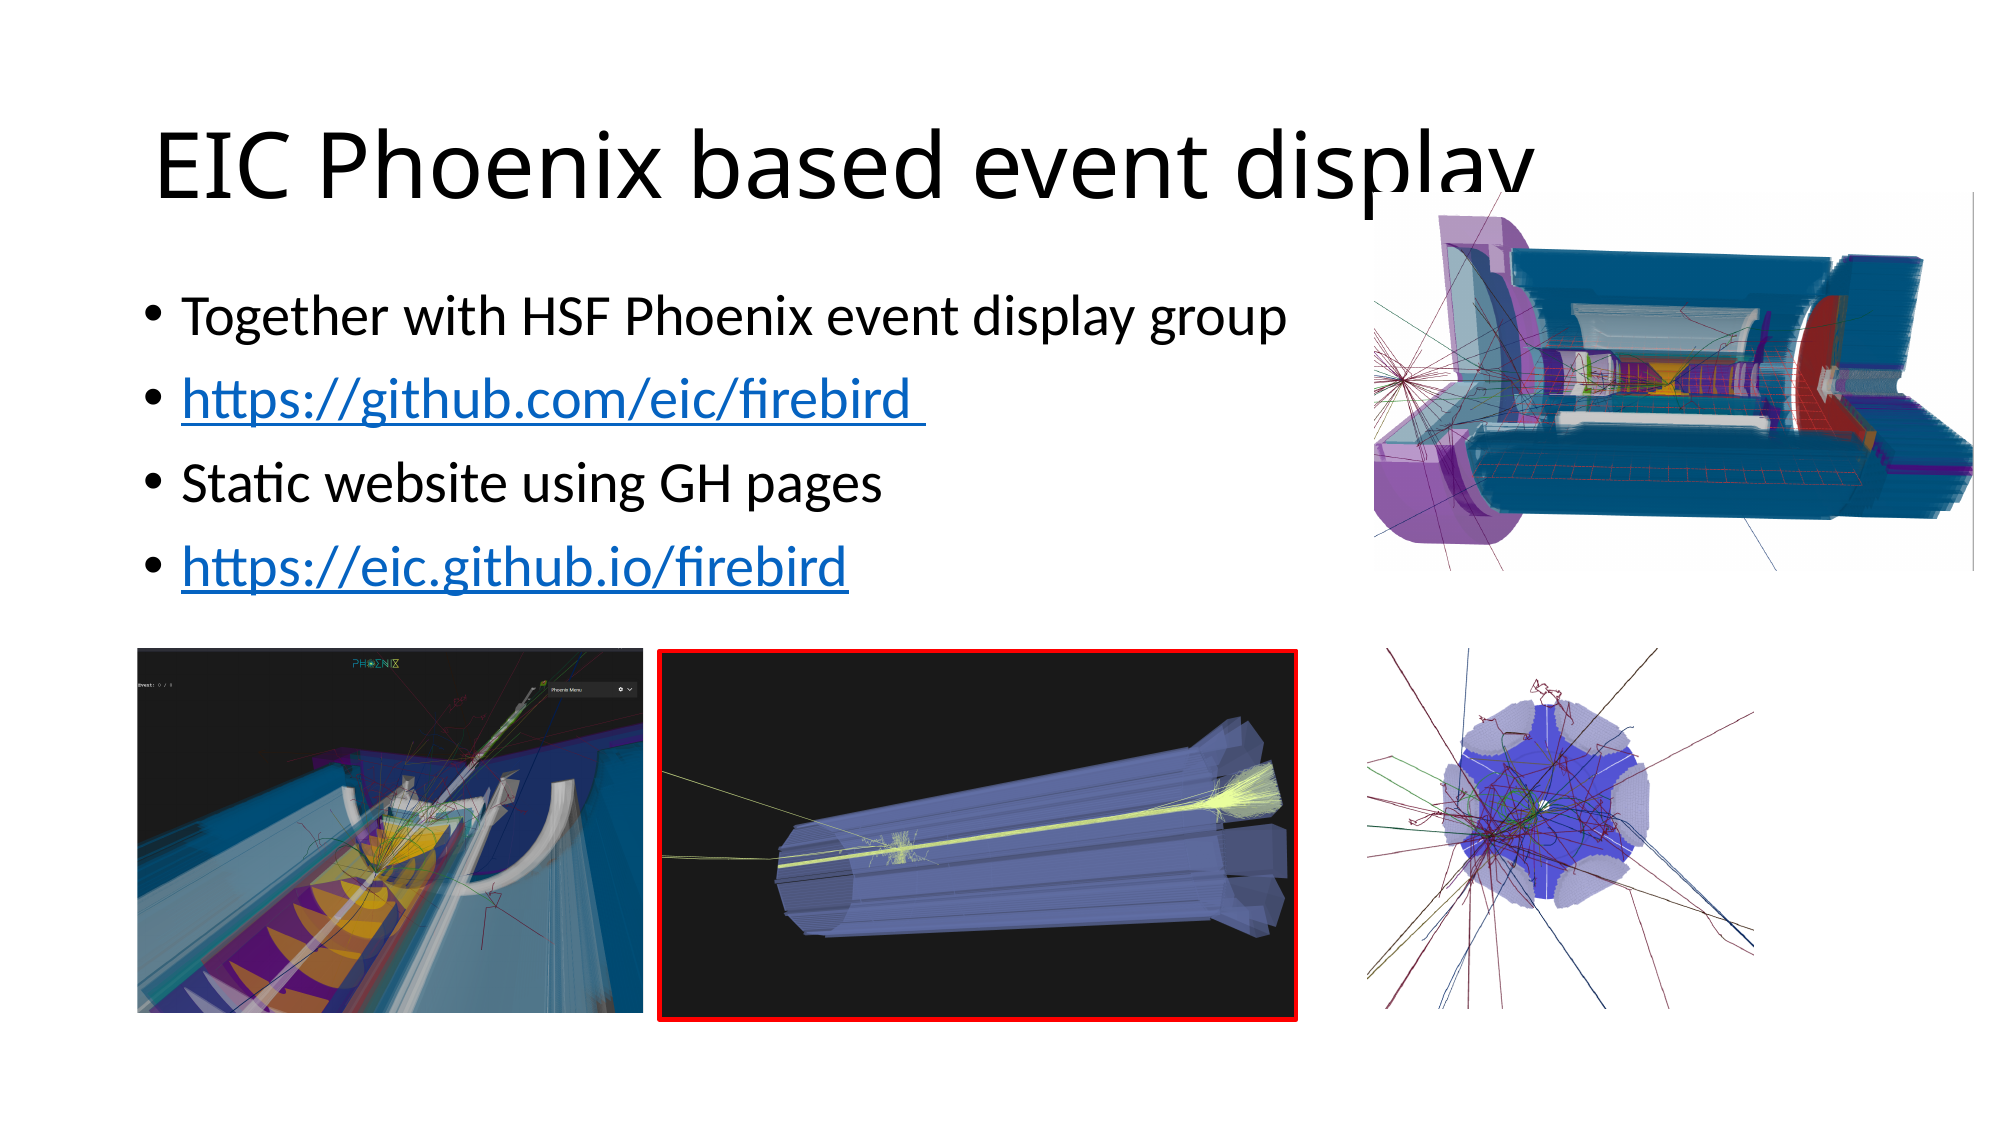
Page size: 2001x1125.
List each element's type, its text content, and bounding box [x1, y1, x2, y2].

picture [632, 765, 644, 773]
picture [630, 788, 644, 795]
title EIC Phoenix based event display [137, 59, 1863, 277]
list Together with HSF Phoenix event display group https://github.com/eic/firebird Static website using GH pages https://eic.github.io/firebird [128, 277, 1854, 992]
picture [1374, 192, 1974, 571]
picture [1367, 648, 1754, 1009]
picture [150, 878, 157, 884]
picture [661, 653, 1294, 1018]
picture [137, 648, 644, 1013]
